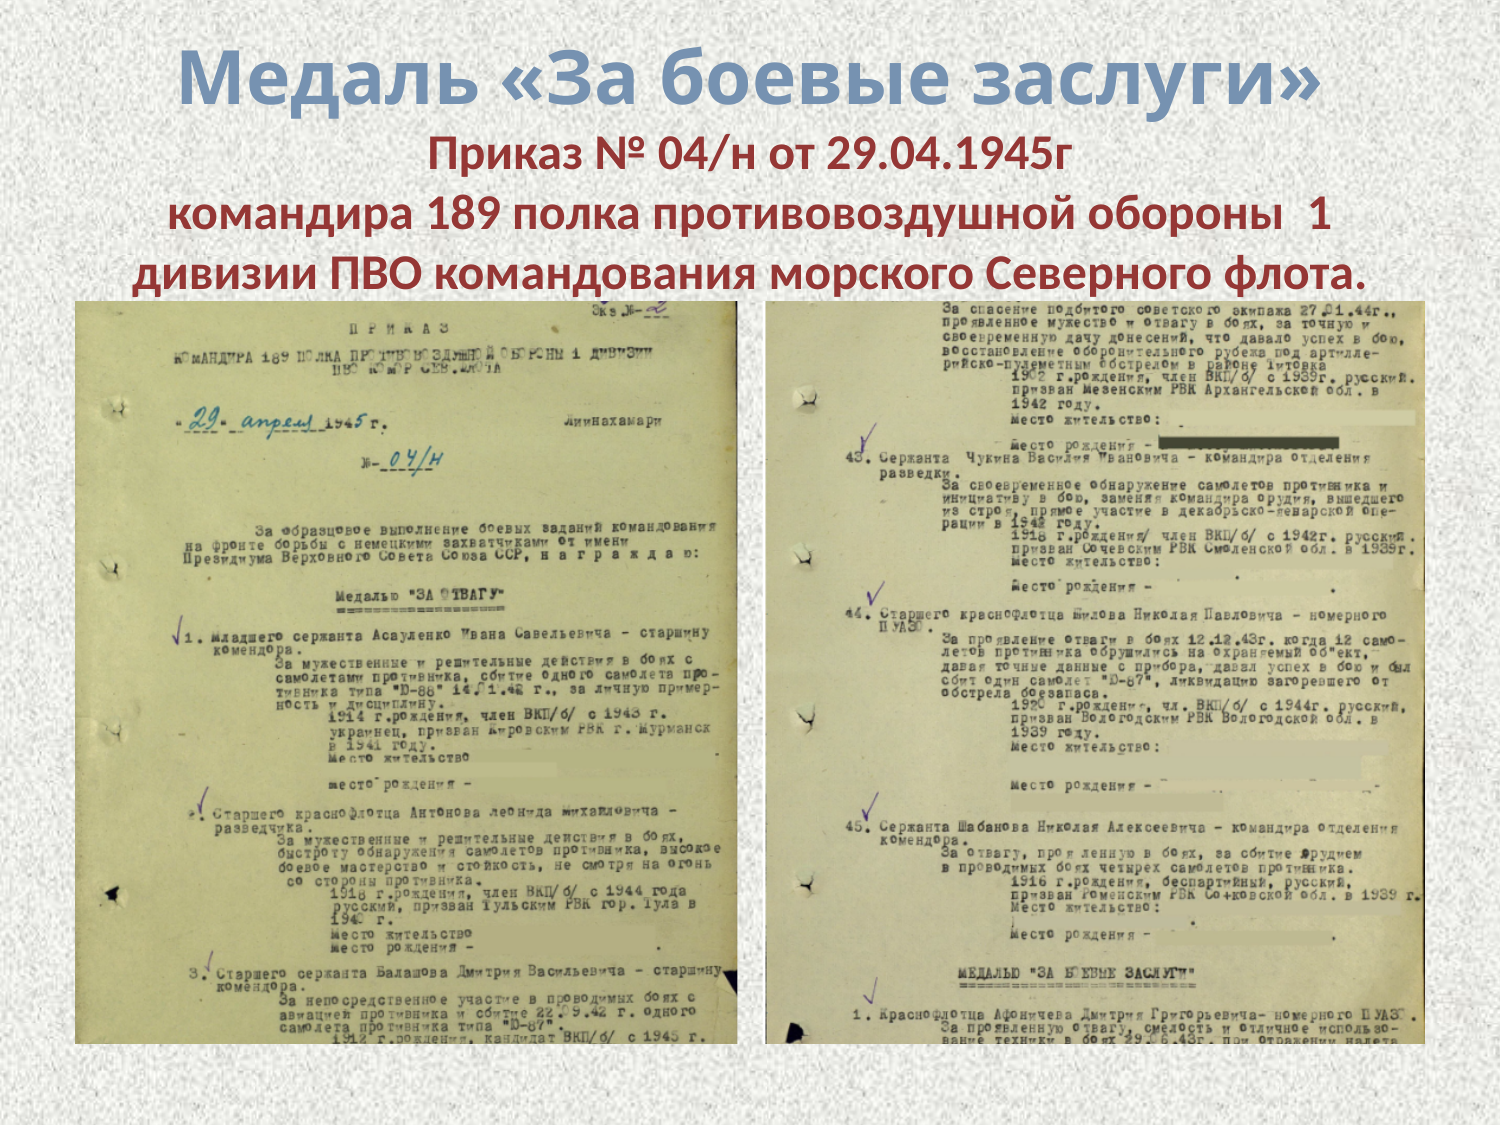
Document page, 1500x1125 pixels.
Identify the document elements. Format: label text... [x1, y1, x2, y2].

title Медаль «За боевые заслуги» Приказ № 04/н от 29.04.1945г командира 189 полка противовоздушной обороны 1 дивизии ПВО командования морского Северного флота. [75, 73, 1425, 195]
picture [0, 0, 1500, 1125]
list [74, 300, 738, 1044]
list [762, 300, 1426, 1044]
